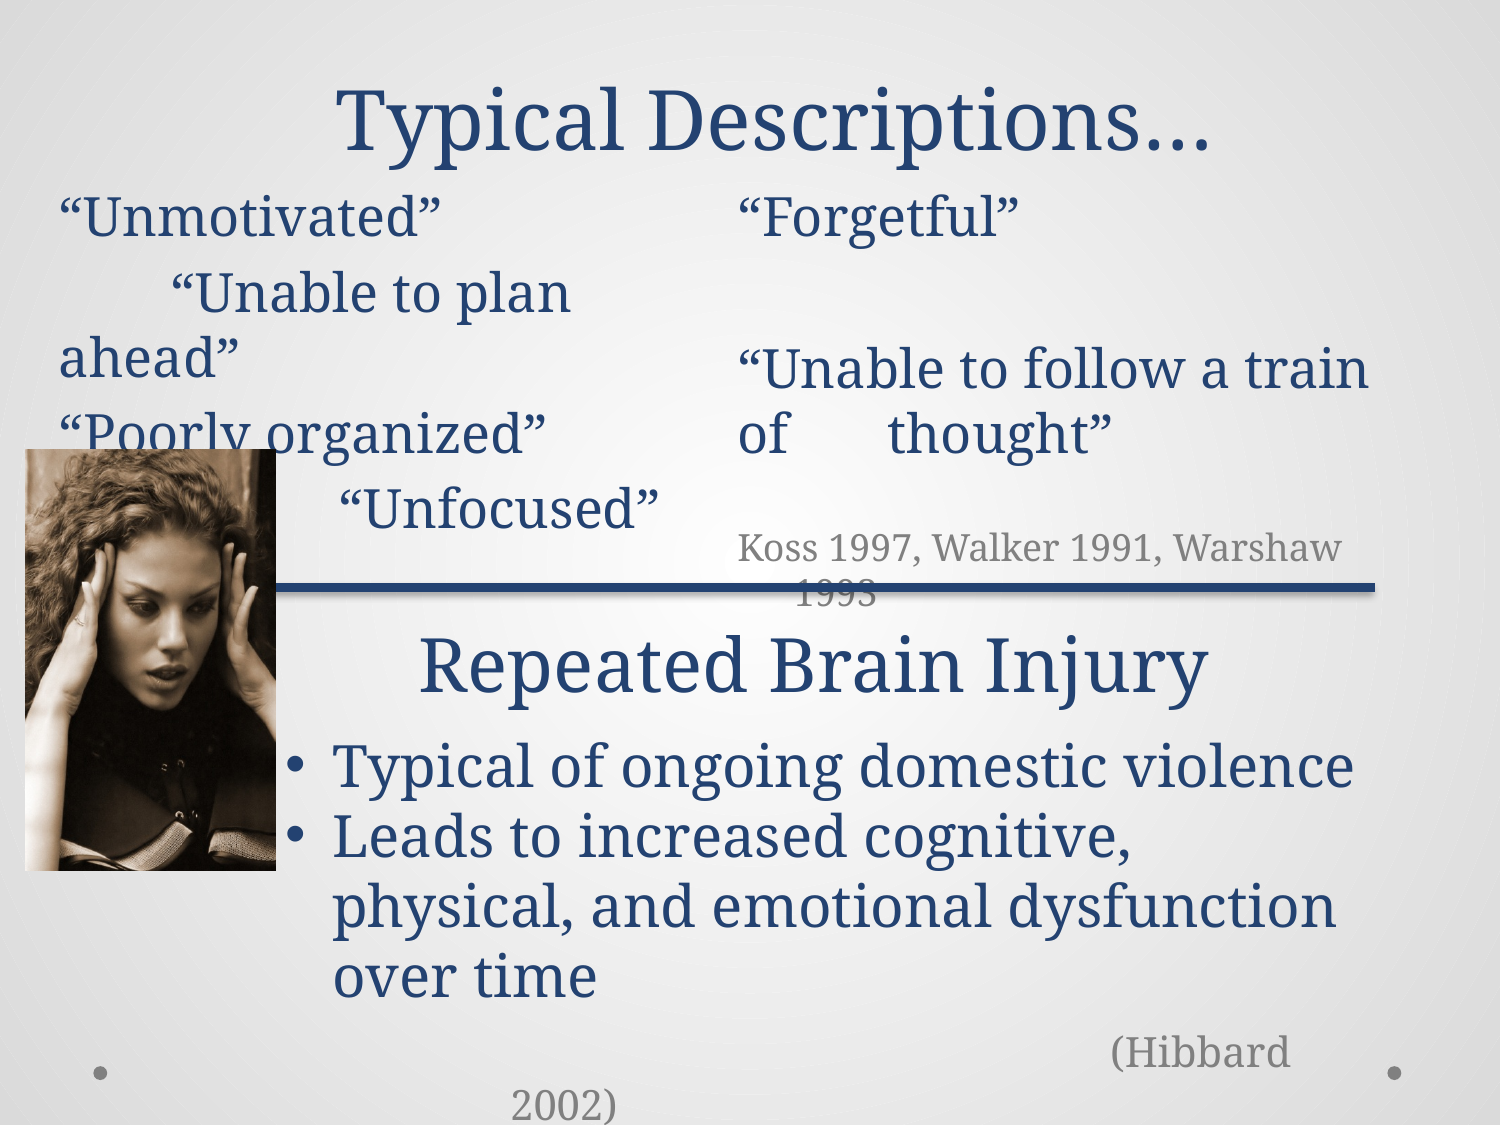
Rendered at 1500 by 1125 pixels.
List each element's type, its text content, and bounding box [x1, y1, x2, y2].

picture [25, 449, 276, 871]
title Typical Descriptions… [287, 37, 1263, 174]
list “Unmotivated” “Unable to plan ahead” “Poorly organized” “Unfocused” “Forgetful” “Unable to follow a train of thought” Koss 1997, Walker 1991, Warshaw 1993 [43, 174, 1432, 563]
text_box Repeated Brain Injury [280, 609, 1358, 715]
text_box Typical of ongoing domestic violence Leads to increased cognitive, physical, and emotional dysfunction over time (Hibbard 2002) [270, 721, 1400, 1125]
